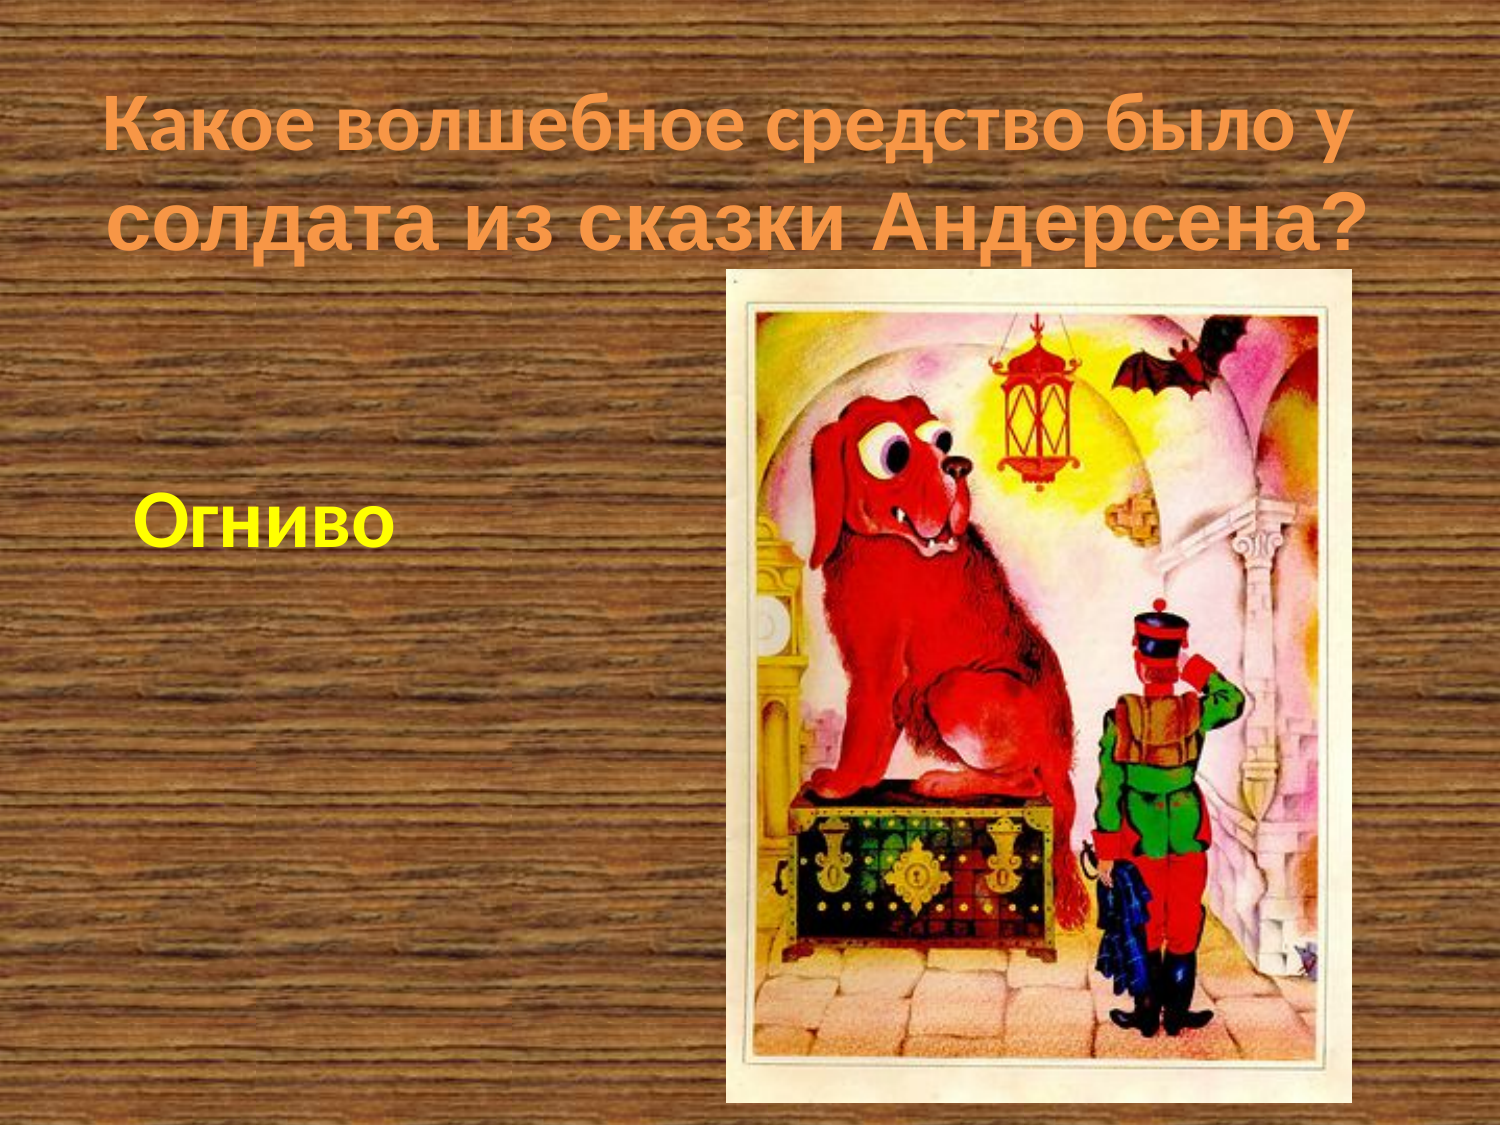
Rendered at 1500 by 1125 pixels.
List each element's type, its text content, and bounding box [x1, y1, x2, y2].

text_box Какое волшебное средство было у солдата из сказки Андерсена? [46, 59, 1430, 275]
text_box Огниво [118, 457, 412, 572]
picture [0, 0, 1500, 1125]
